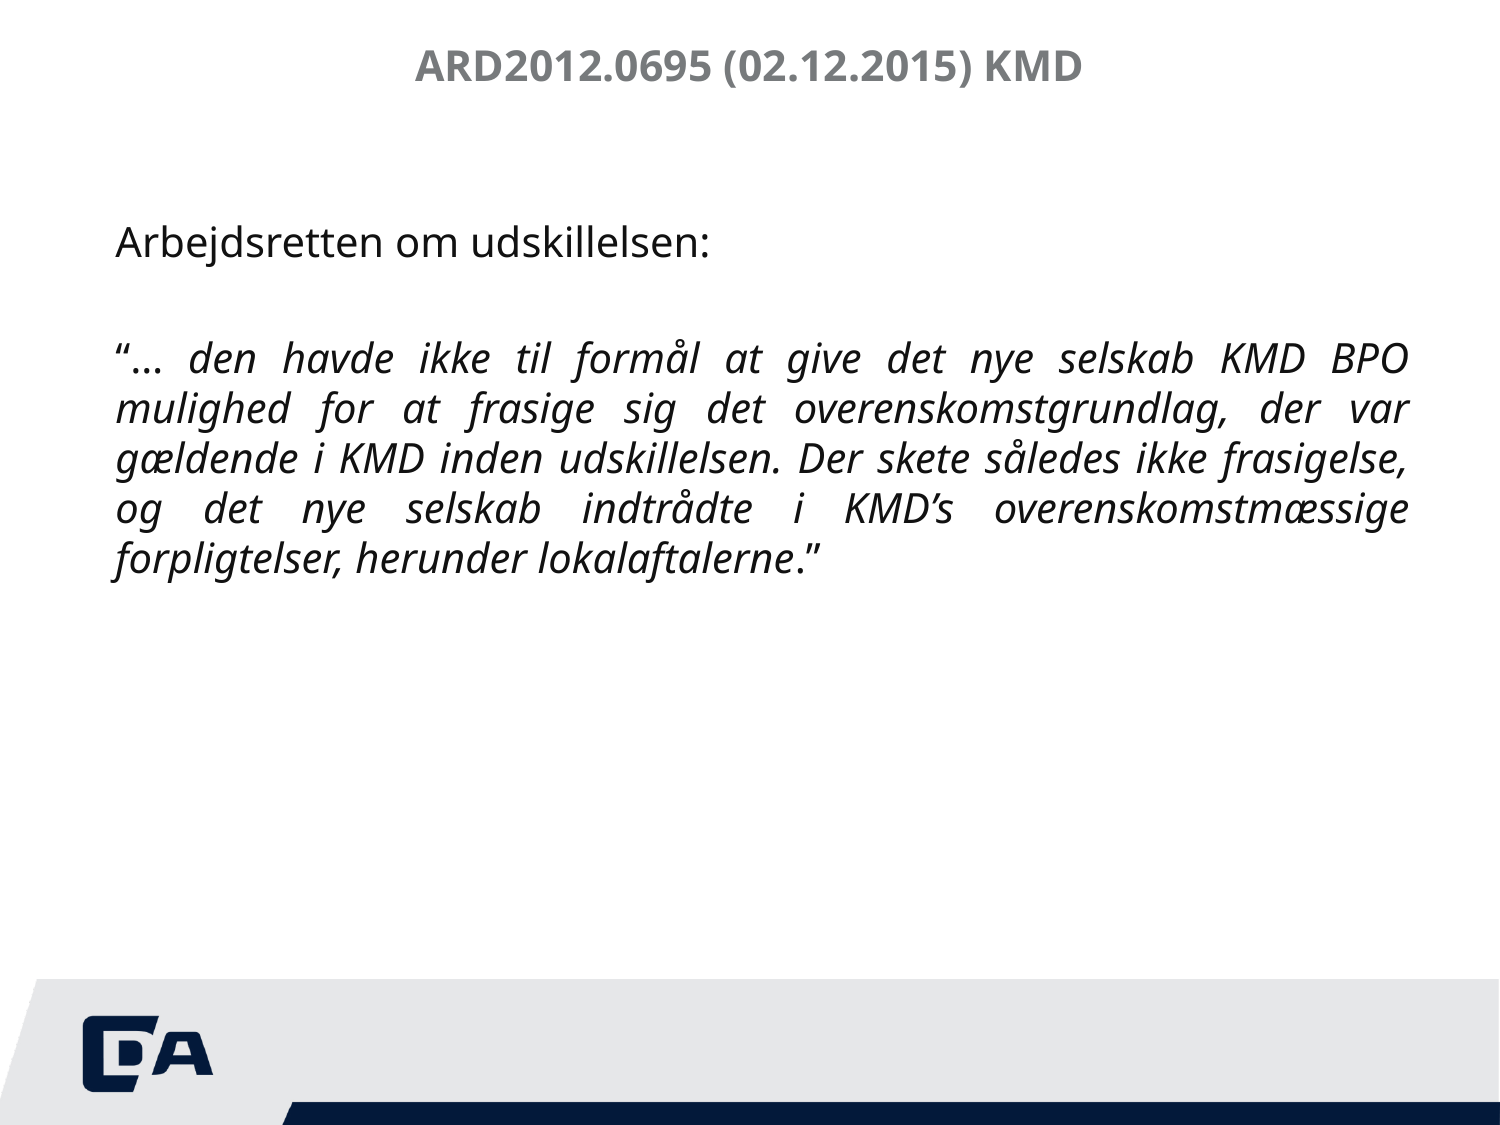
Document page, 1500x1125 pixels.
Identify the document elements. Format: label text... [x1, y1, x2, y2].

picture [0, 979, 1500, 1125]
title ARD2012.0695 (02.12.2015) KMD [100, 30, 1401, 150]
list Arbejdsretten om udskillelsen: “… den havde ikke til formål at give det nye selskab KMD BPO mulighed for at frasige sig det overenskomstgrundlag, der var gældende i KMD inden udskillelsen. Der skete således ikke frasigelse, og det nye selskab indtrådte i KMD’s overenskomstmæssige forpligtelser, herunder lokalaftalerne.” [100, 207, 1426, 951]
